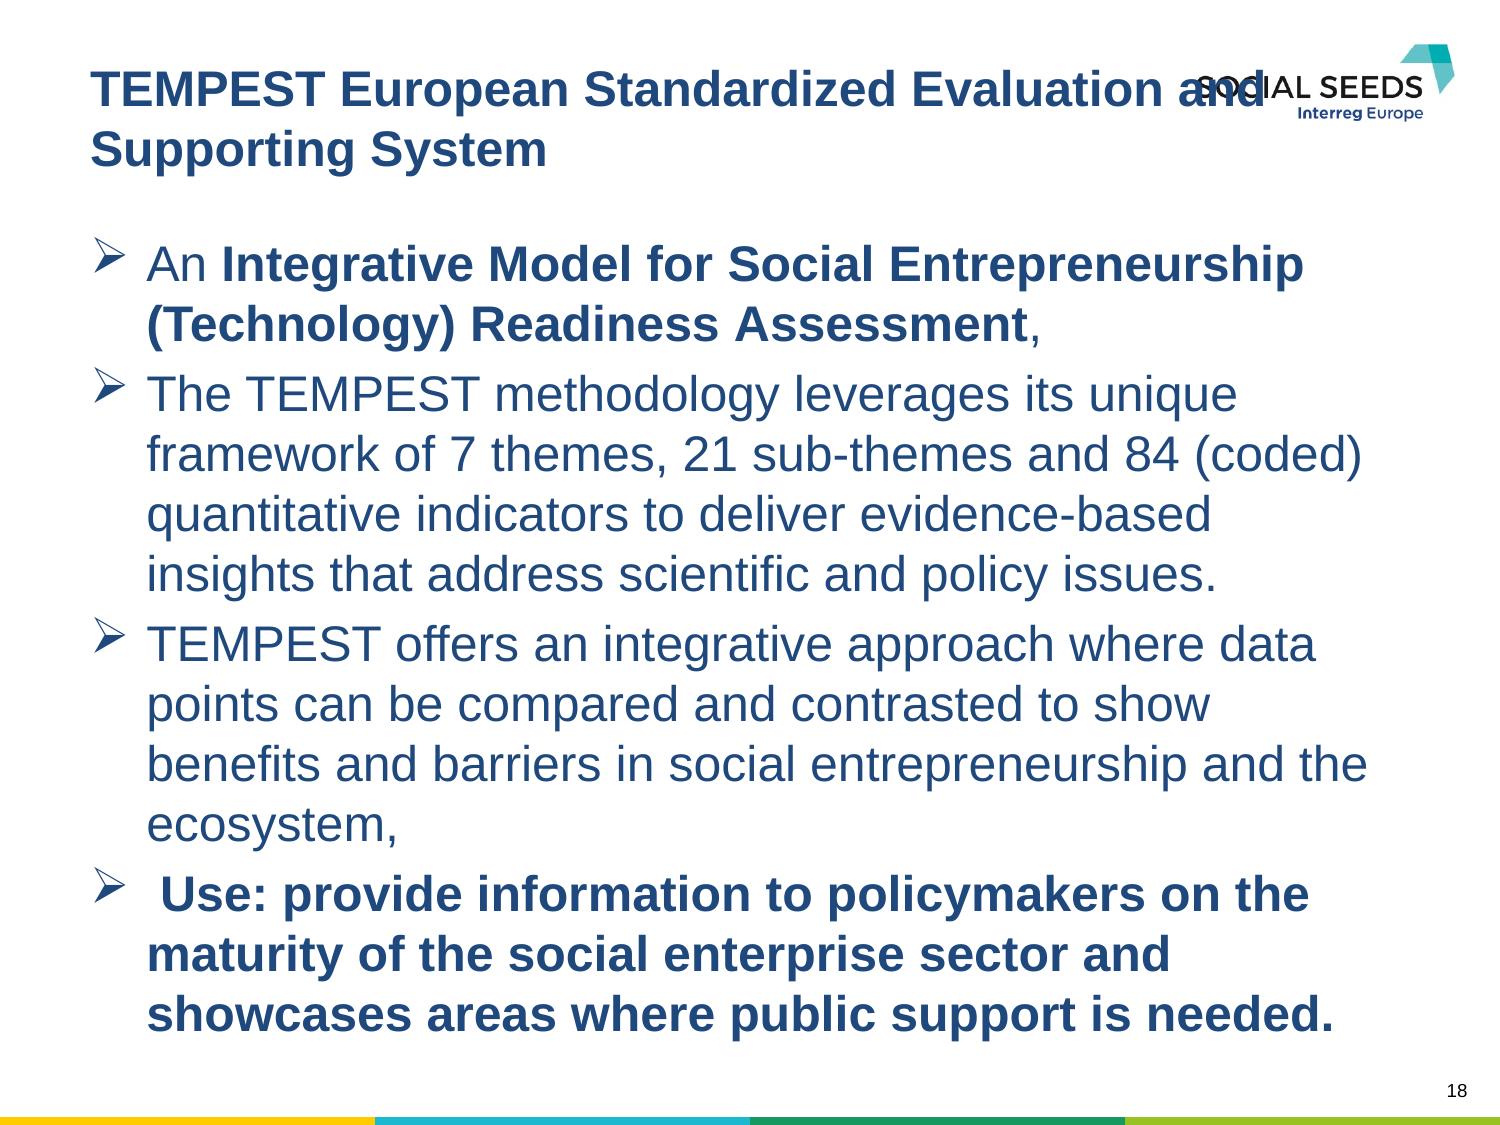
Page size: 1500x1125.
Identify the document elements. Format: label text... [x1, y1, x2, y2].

list An Integrative Model for Social Entrepreneurship (Technology) Readiness Assessment, The TEMPEST methodology leverages its unique framework of 7 themes, 21 sub-themes and 84 (coded) quantitative indicators to deliver evidence-based insights that address scientific and policy issues. TEMPEST offers an integrative approach where data points can be compared and contrasted to show benefits and barriers in social entrepreneurship and the ecosystem, Use: provide information to policymakers on the maturity of the social enterprise sector and showcases areas where public support is needed. [75, 224, 1400, 1075]
title TEMPEST European Standardized Evaluation and Supporting System [75, 70, 1425, 163]
picture [1175, 27, 1472, 138]
